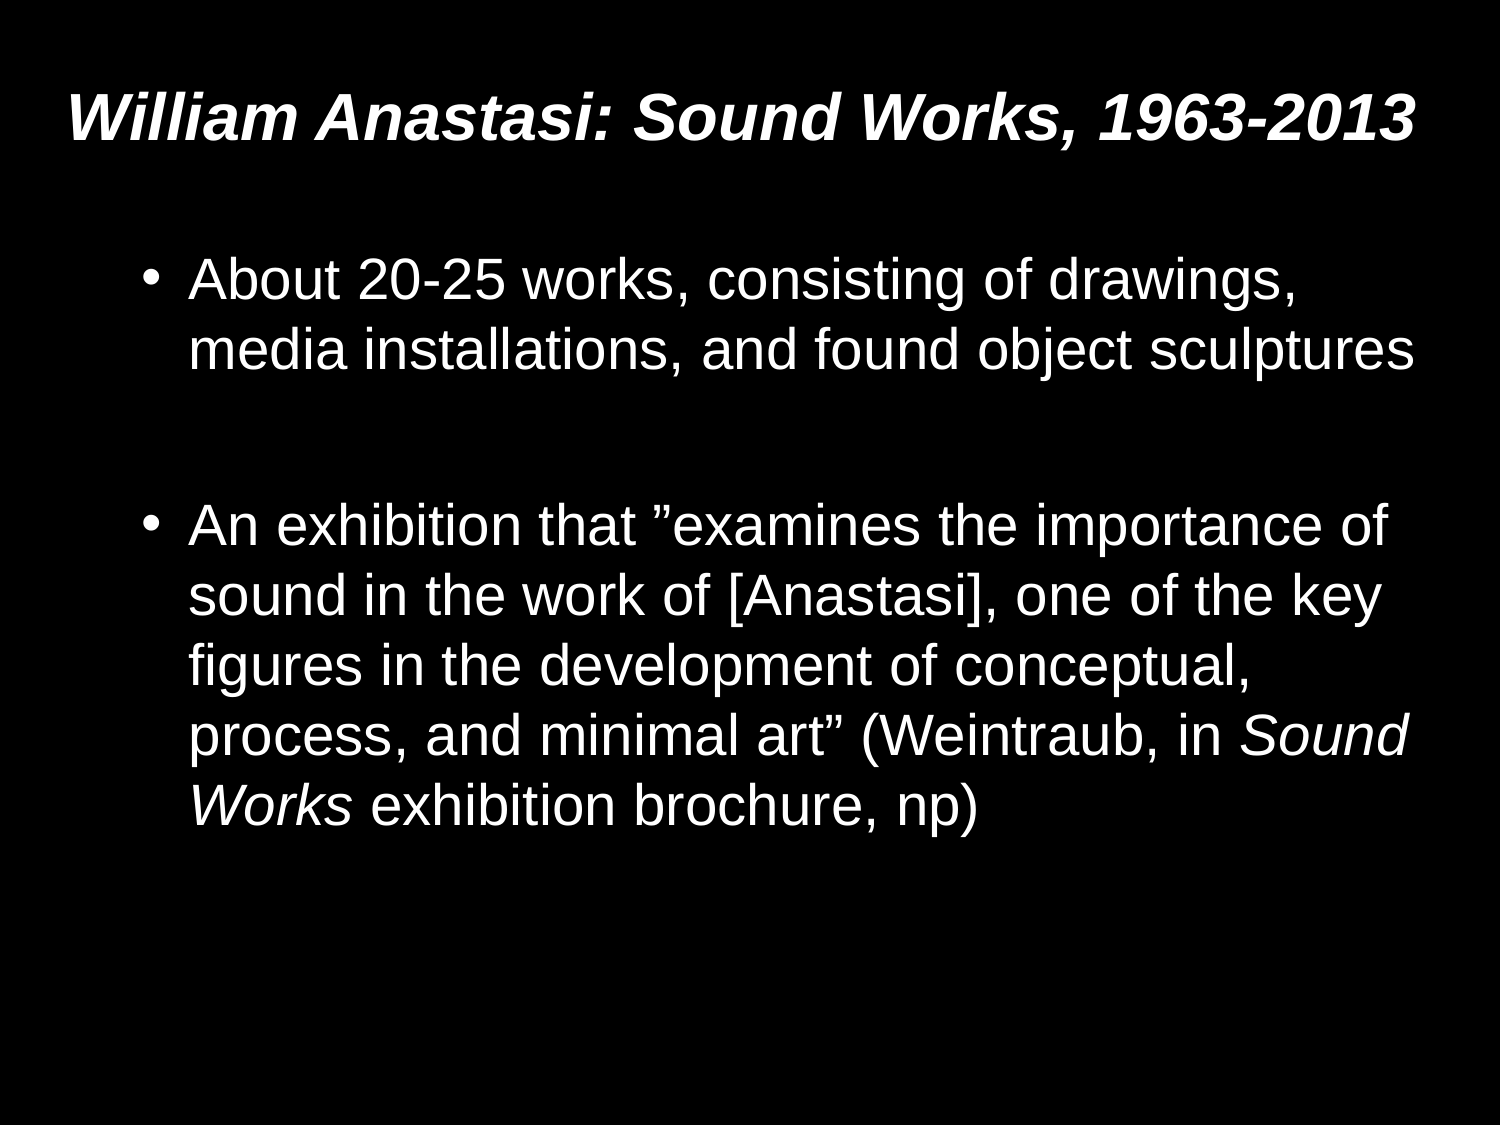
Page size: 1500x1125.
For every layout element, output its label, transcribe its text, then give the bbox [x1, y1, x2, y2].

list William Anastasi: Sound Works, 1963-2013 About 20-25 works, consisting of drawings, media installations, and found object sculptures An exhibition that ”examines the importance of sound in the work of [Anastasi], one of the key figures in the development of conceptual, process, and minimal art” (Weintraub, in Sound Works exhibition brochure, np) [51, 66, 1449, 1084]
